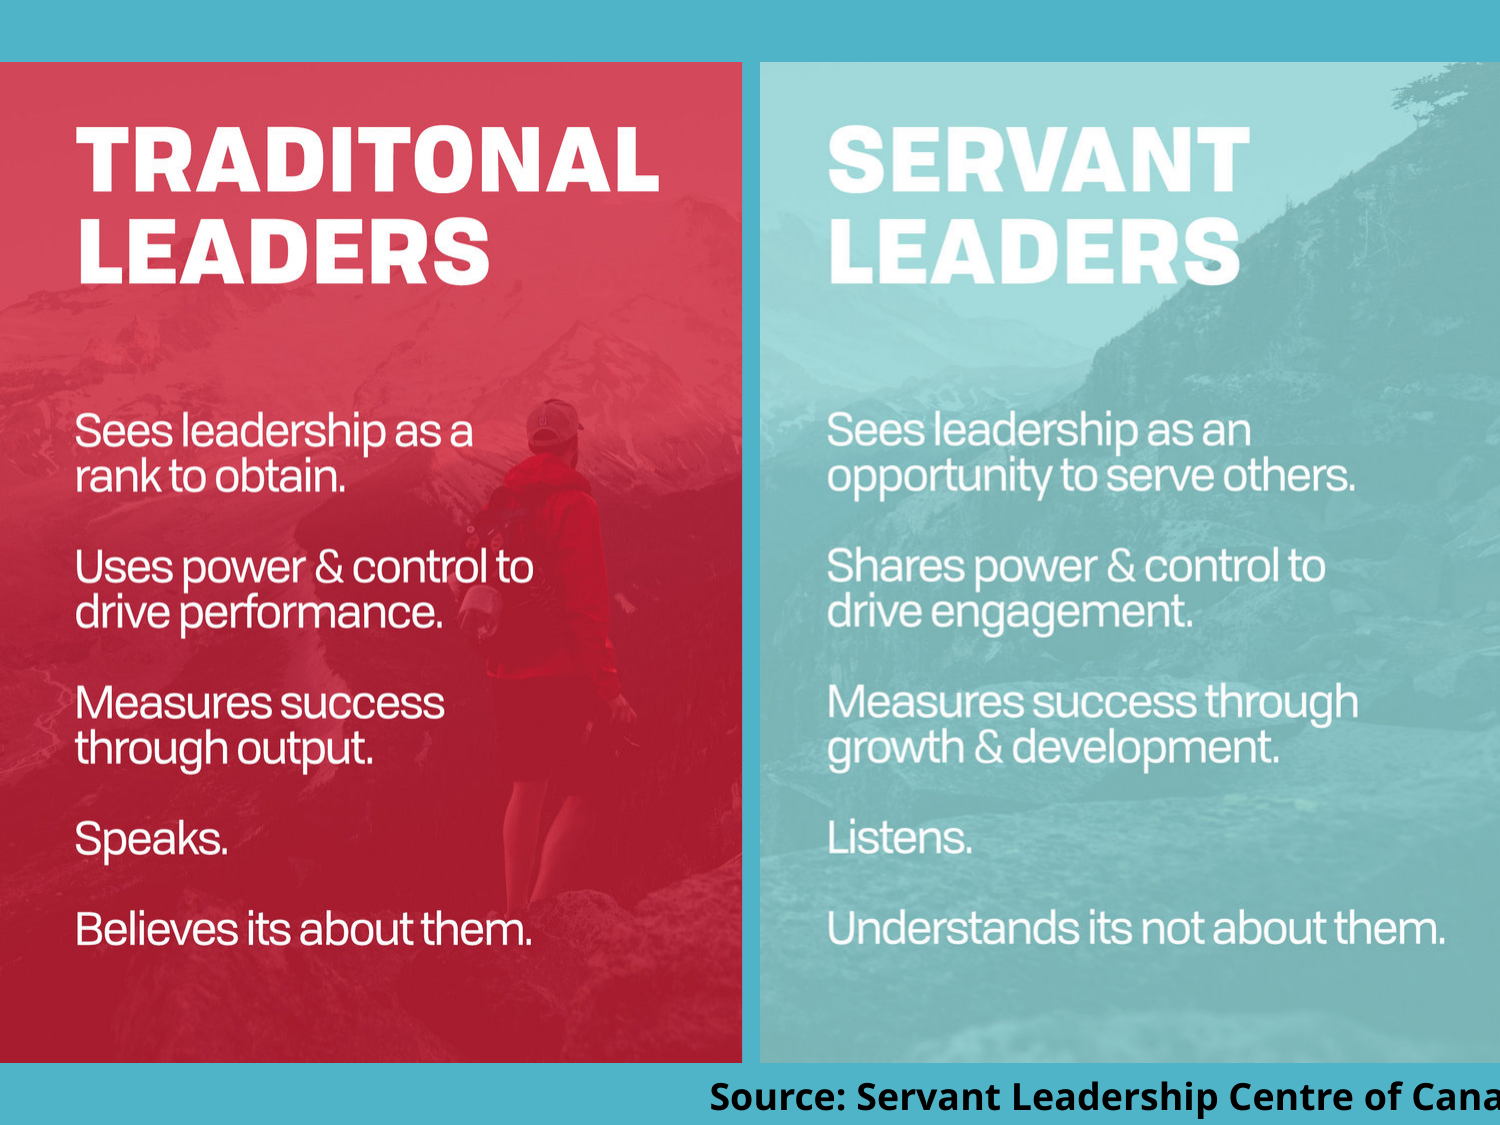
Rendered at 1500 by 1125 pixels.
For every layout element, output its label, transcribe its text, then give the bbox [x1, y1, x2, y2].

picture [759, 62, 1500, 1063]
picture [0, 62, 743, 1063]
text_box Source: Servant Leadership Centre of Canada [694, 1065, 1500, 1125]
